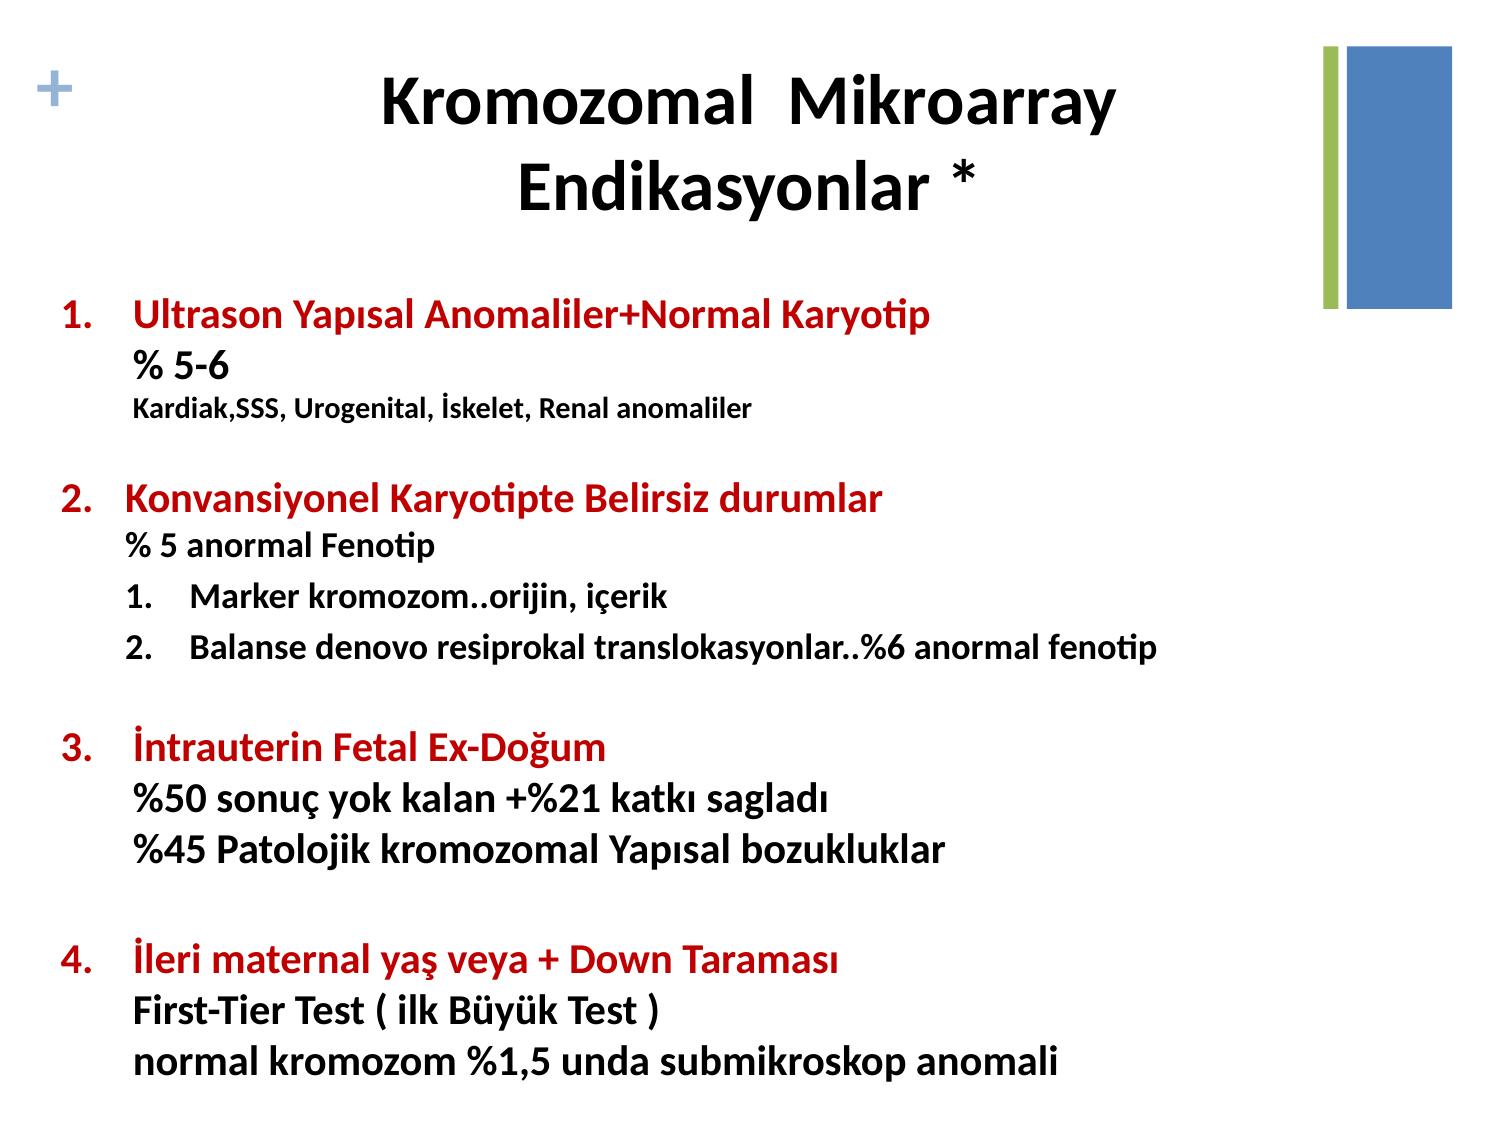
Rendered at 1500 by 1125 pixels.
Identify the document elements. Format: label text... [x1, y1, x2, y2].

list Ultrason Yapısal Anomaliler+Normal Karyotip % 5-6 Kardiak,SSS, Urogenital, İskelet, Renal anomaliler Konvansiyonel Karyotipte Belirsiz durumlar % 5 anormal Fenotip Marker kromozom..orijin, içerik Balanse denovo resiprokal translokasyonlar..%6 anormal fenotip İntrauterin Fetal Ex-Doğum %50 sonuç yok kalan +%21 katkı sagladı %45 Patolojik kromozomal Yapısal bozukluklar İleri maternal yaş veya + Down Taraması First-Tier Test ( ilk Büyük Test ) normal kromozom %1,5 unda submikroskop anomali [45, 278, 1471, 1094]
title Kromozomal Mikroarray Endikasyonlar * [75, 45, 1425, 233]
